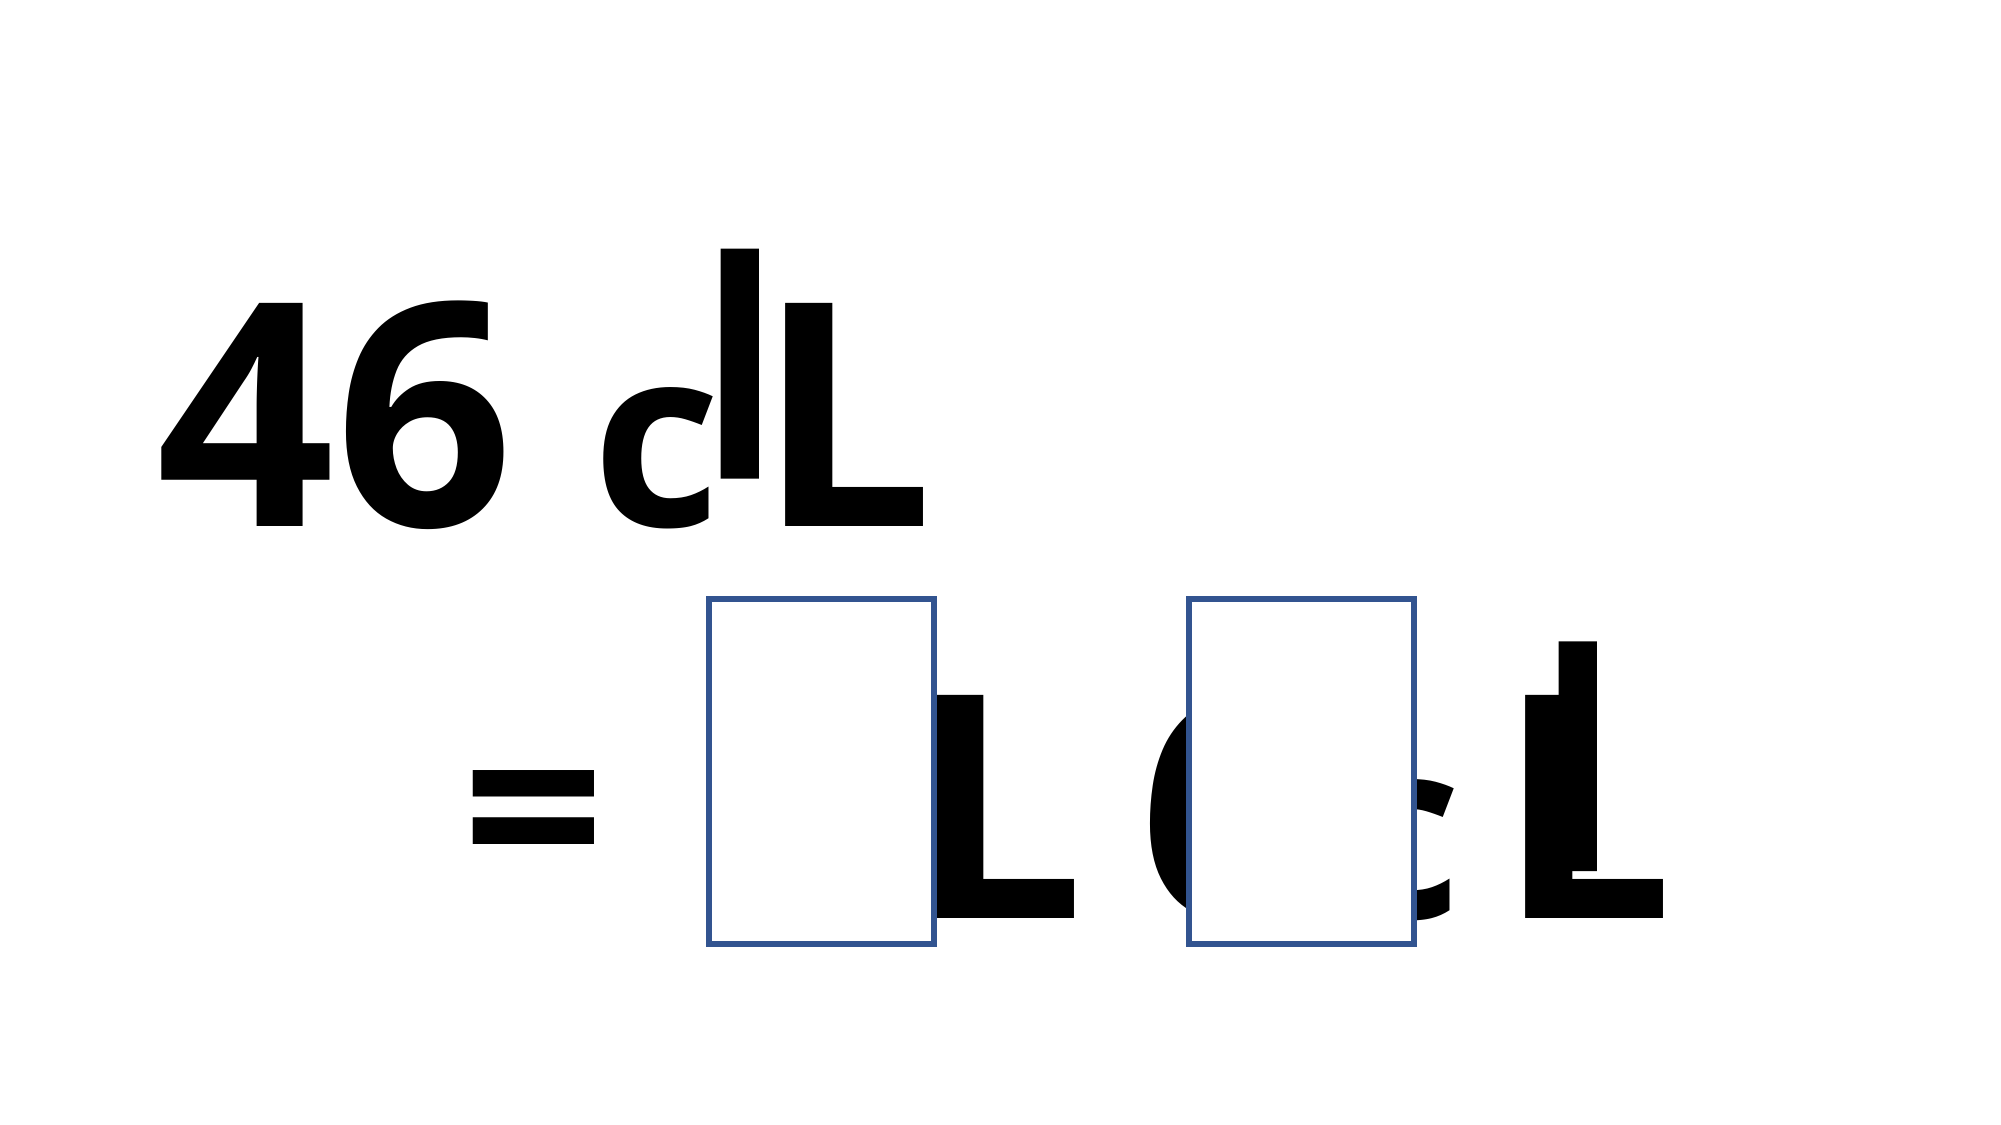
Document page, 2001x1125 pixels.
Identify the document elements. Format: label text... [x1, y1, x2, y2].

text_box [578, 206, 1046, 601]
text_box = [447, 638, 708, 953]
text_box 46 [141, 206, 578, 597]
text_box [708, 599, 2000, 993]
